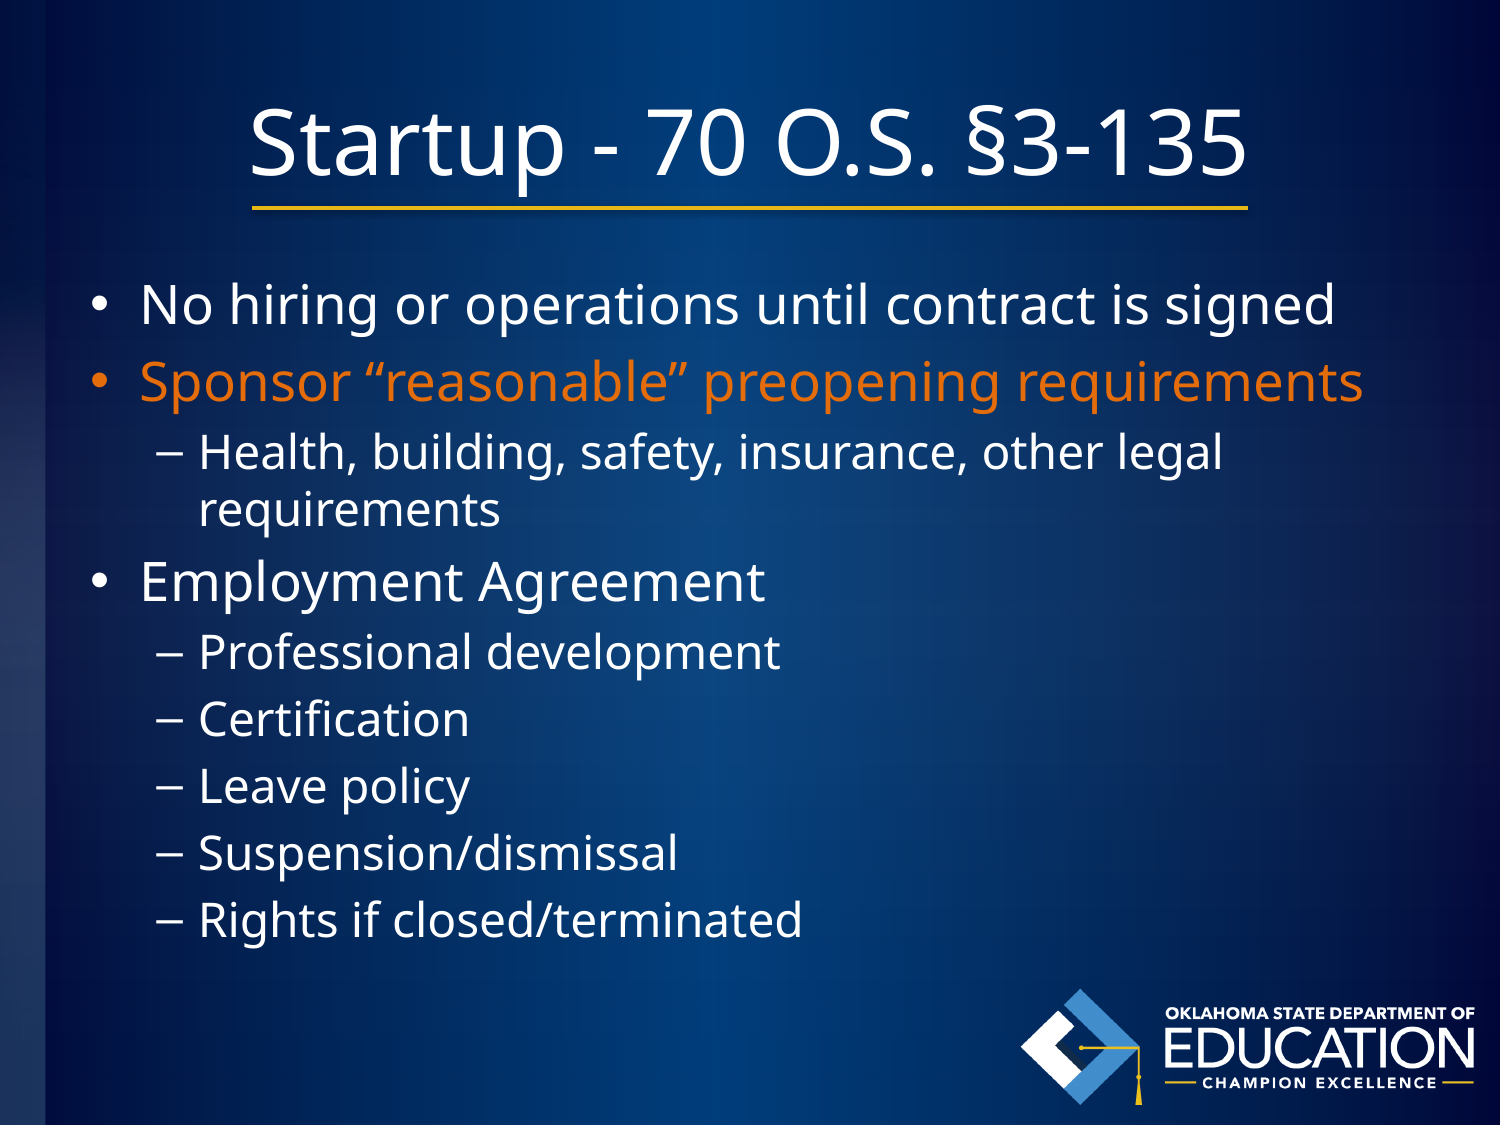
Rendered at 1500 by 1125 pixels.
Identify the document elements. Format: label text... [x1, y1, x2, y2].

title Startup - 70 O.S. §3-135 [75, 45, 1425, 233]
picture [0, 0, 1500, 1125]
list No hiring or operations until contract is signed Sponsor “reasonable” preopening requirements Health, building, safety, insurance, other legal requirements Employment Agreement Professional development Certification Leave policy Suspension/dismissal Rights if closed/terminated [75, 262, 1425, 1005]
